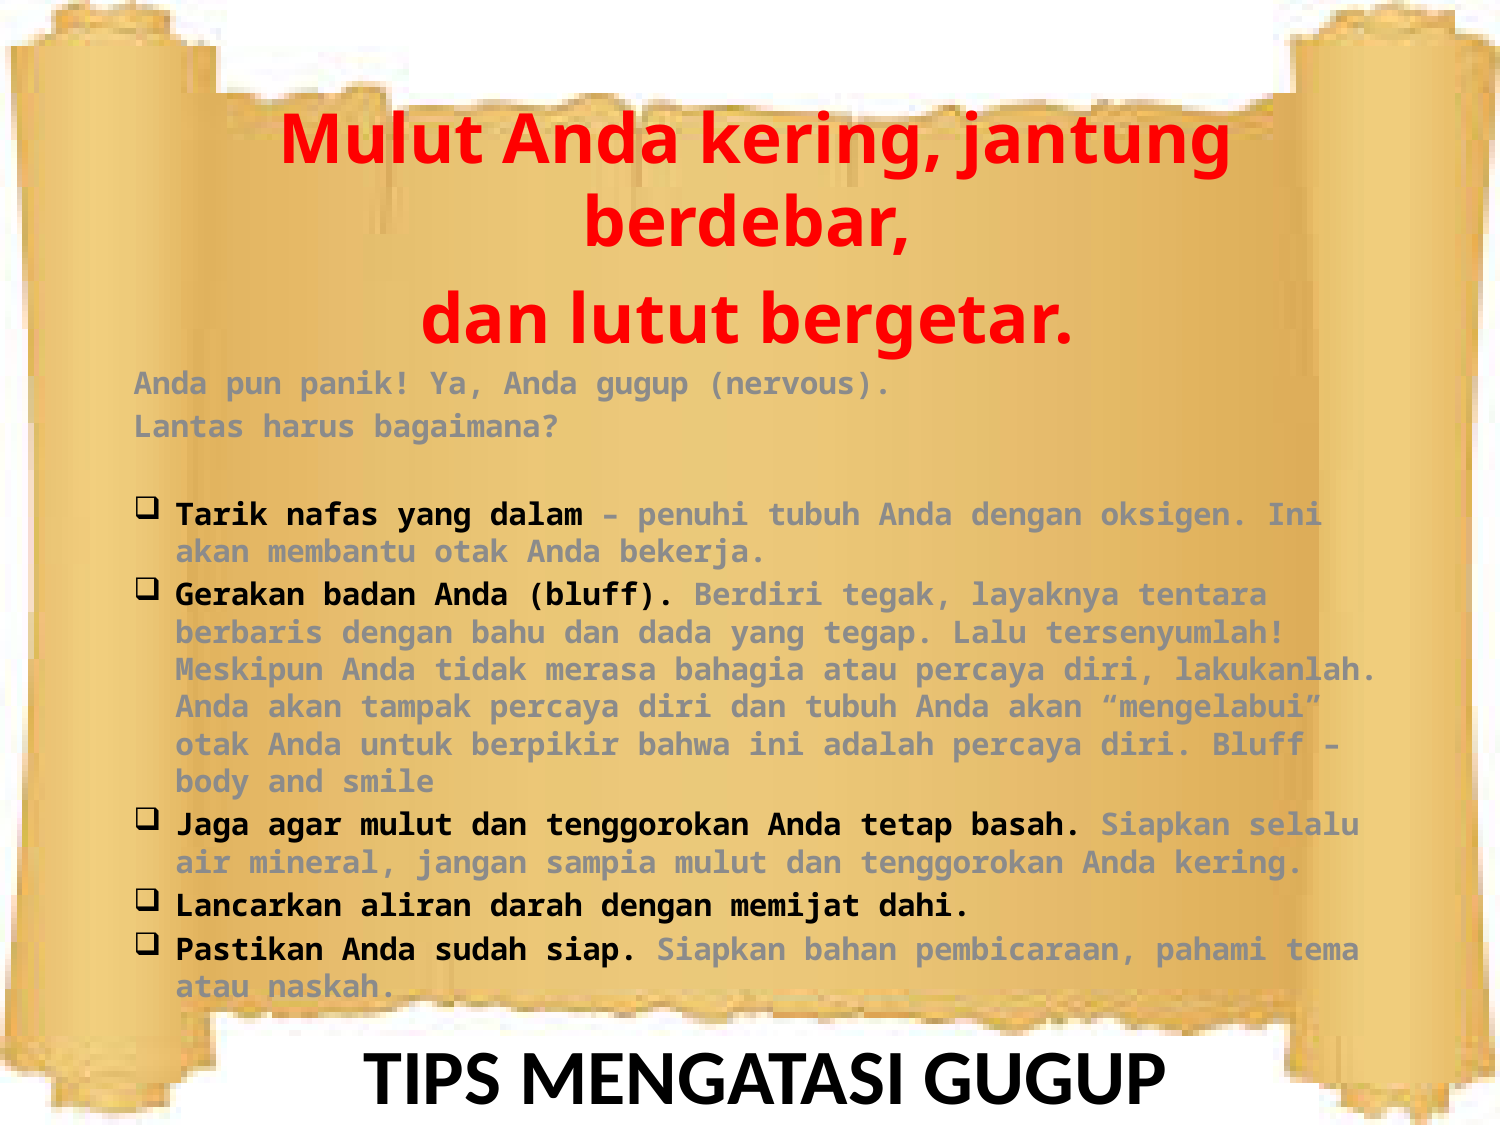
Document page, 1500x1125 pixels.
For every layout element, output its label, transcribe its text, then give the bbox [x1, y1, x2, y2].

list Mulut Anda kering, jantung berdebar, dan lutut bergetar. Anda pun panik! Ya, Anda gugup (nervous). Lantas harus bagaimana? Tarik nafas yang dalam – penuhi tubuh Anda dengan oksigen. Ini akan membantu otak Anda bekerja. Gerakan badan Anda (bluff). Berdiri tegak, layaknya tentara berbaris dengan bahu dan dada yang tegap. Lalu tersenyumlah! Meskipun Anda tidak merasa bahagia atau percaya diri, lakukanlah. Anda akan tampak percaya diri dan tubuh Anda akan “mengelabui” otak Anda untuk berpikir bahwa ini adalah percaya diri. Bluff – body and smile Jaga agar mulut dan tenggorokan Anda tetap basah. Siapkan selalu air mineral, jangan sampia mulut dan tenggorokan Anda kering. Lancarkan aliran darah dengan memijat dahi. Pastikan Anda sudah siap. Siapkan bahan pembicaraan, pahami tema atau naskah. [118, 54, 1394, 1012]
picture [0, 0, 1500, 1125]
title Tips Mengatasi gugup [348, 1018, 1193, 1125]
